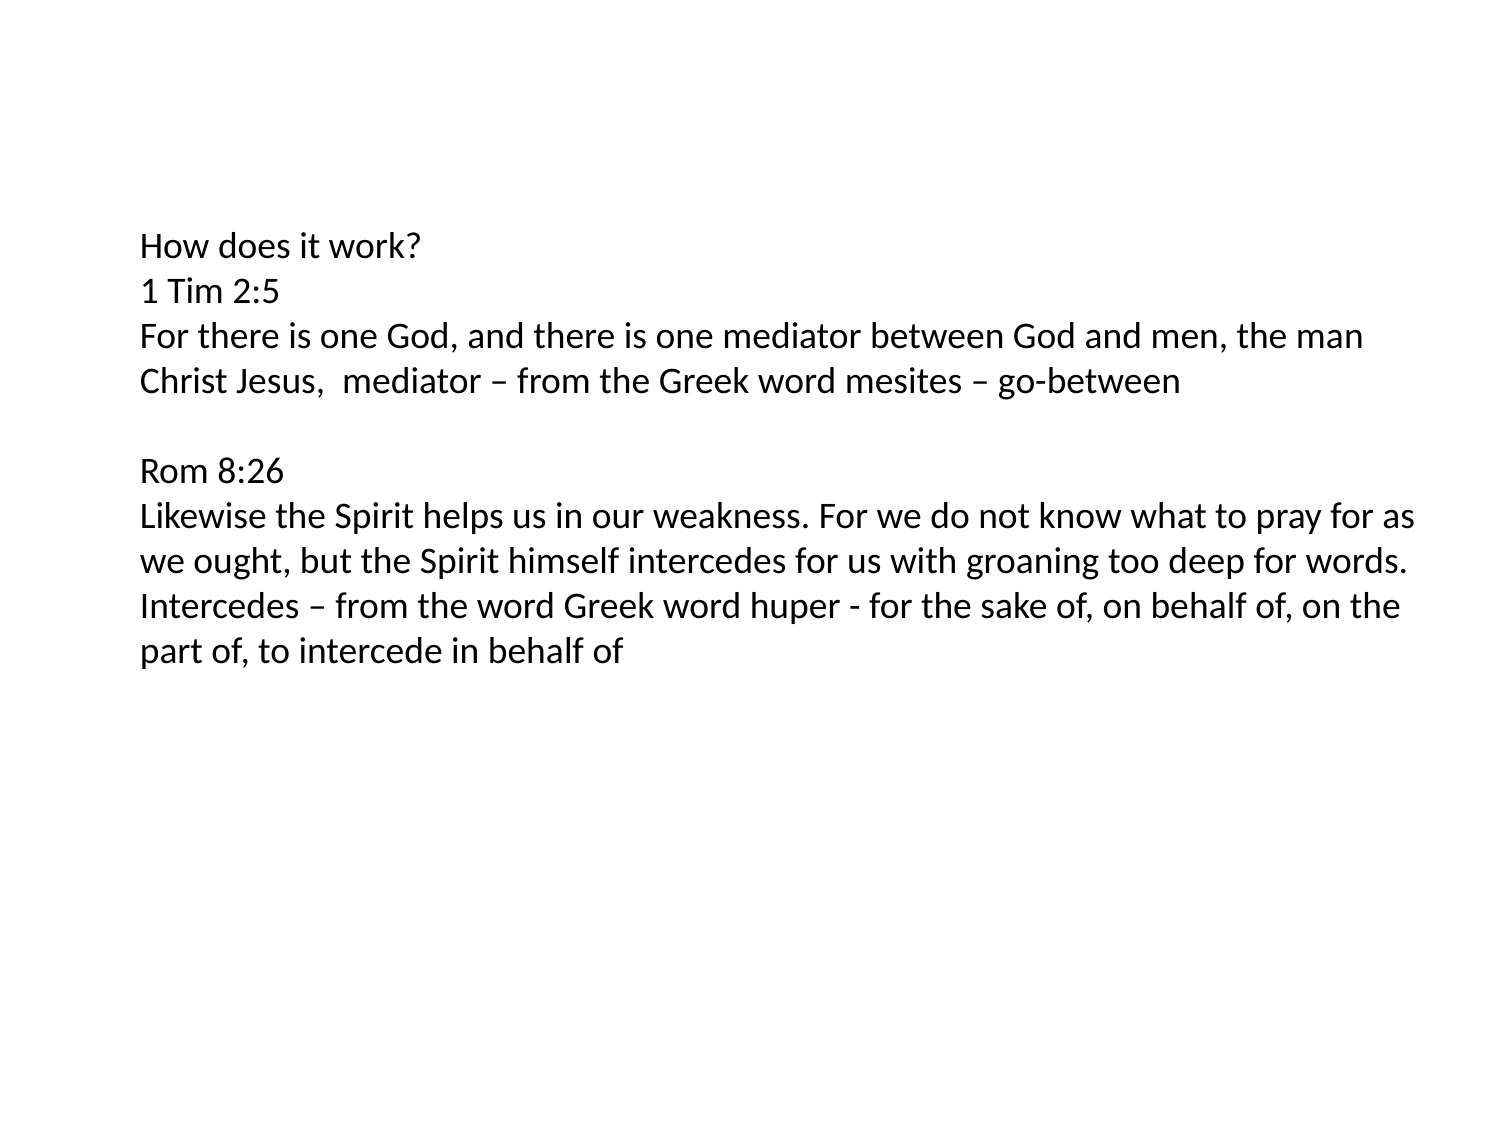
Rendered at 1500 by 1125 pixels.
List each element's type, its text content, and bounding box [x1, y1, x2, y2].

text_box How does it work? 1 Tim 2:5 For there is one God, and there is one mediator between God and men, the man Christ Jesus, mediator – from the Greek word mesites – go-between Rom 8:26 Likewise the Spirit helps us in our weakness. For we do not know what to pray for as we ought, but the Spirit himself intercedes for us with groaning too deep for words. Intercedes – from the word Greek word huper - for the sake of, on behalf of, on the part of, to intercede in behalf of [124, 214, 1463, 679]
